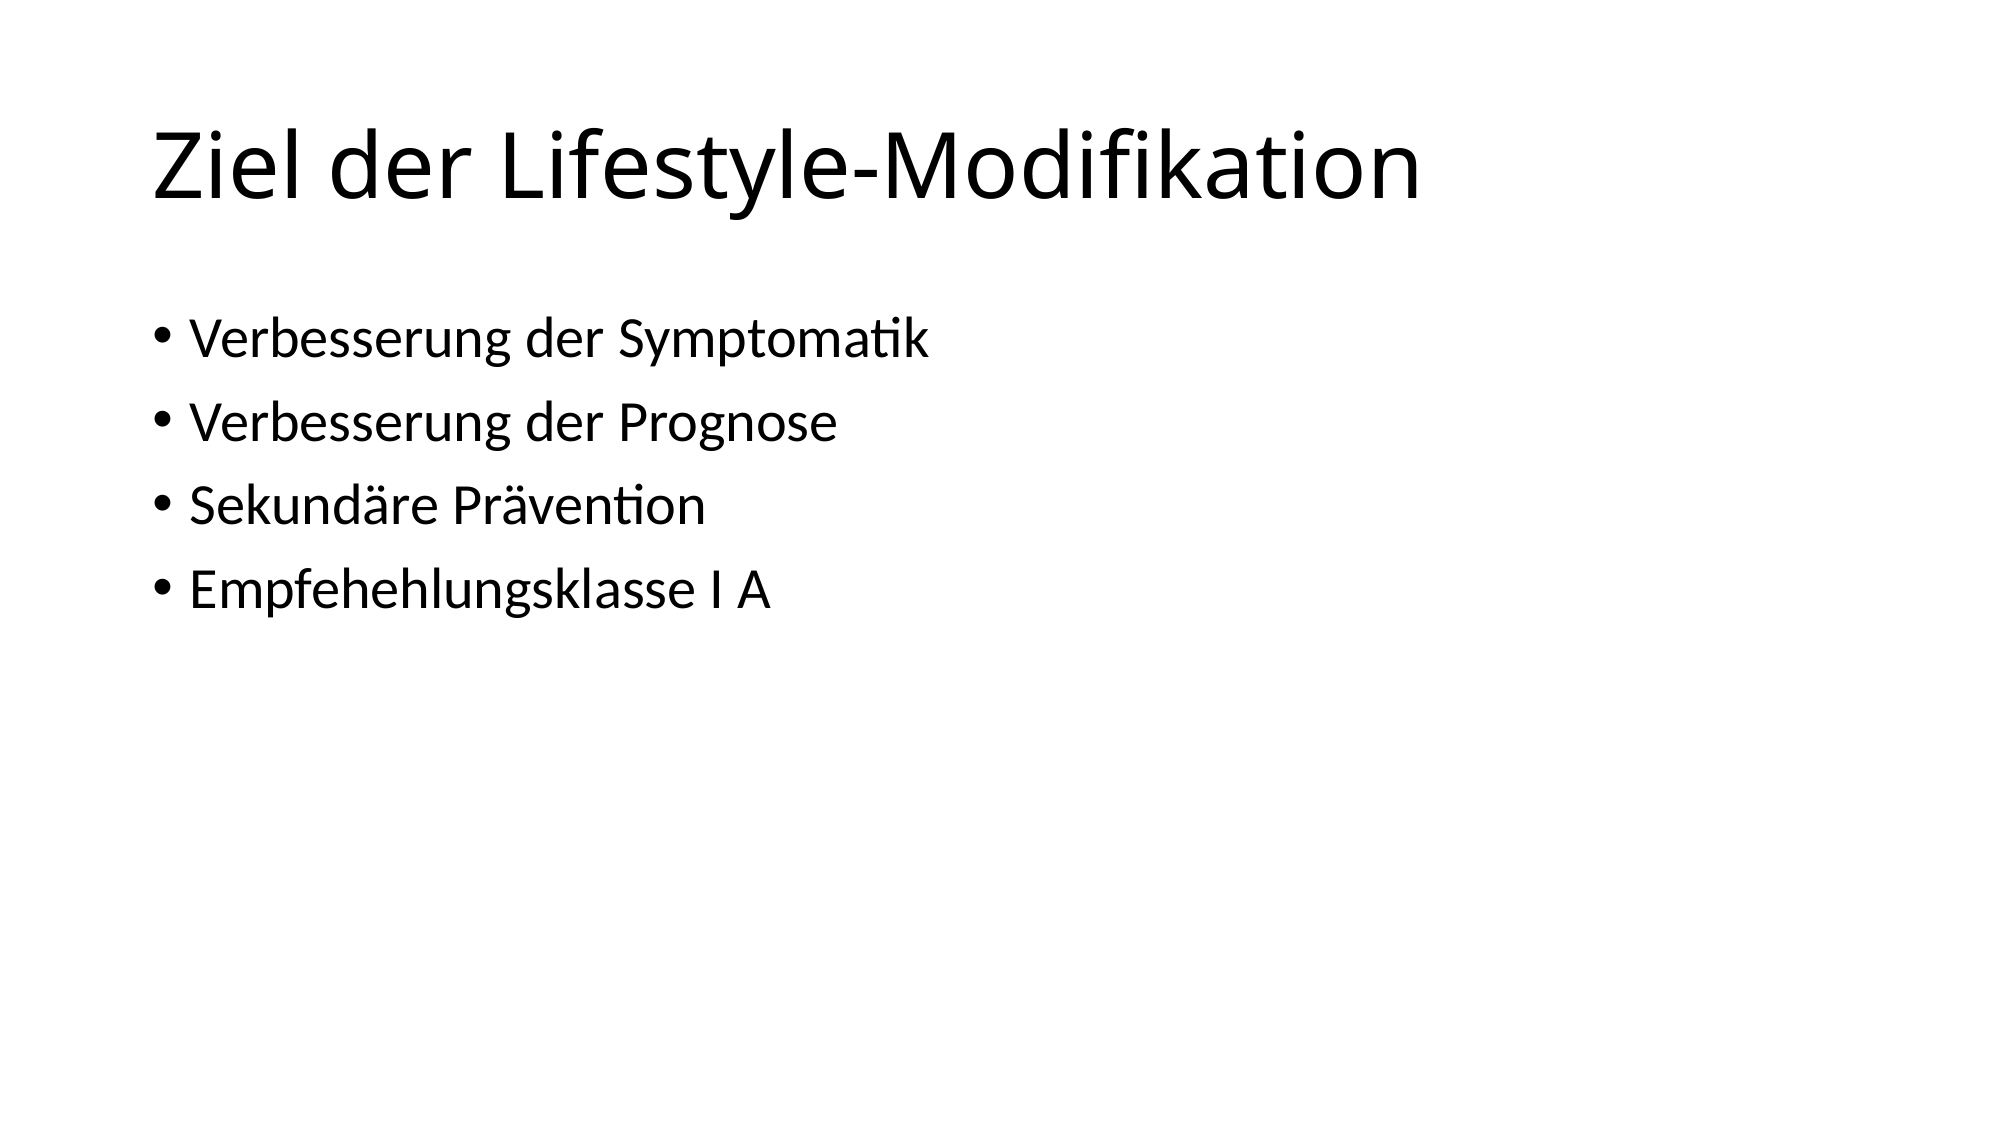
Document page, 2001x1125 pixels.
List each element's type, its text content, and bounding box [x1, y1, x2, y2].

title Ziel der Lifestyle-Modifikation [137, 59, 1863, 278]
list Verbesserung der Symptomatik Verbesserung der Prognose Sekundäre Prävention Empfehehlungsklasse I A [137, 299, 1863, 1014]
